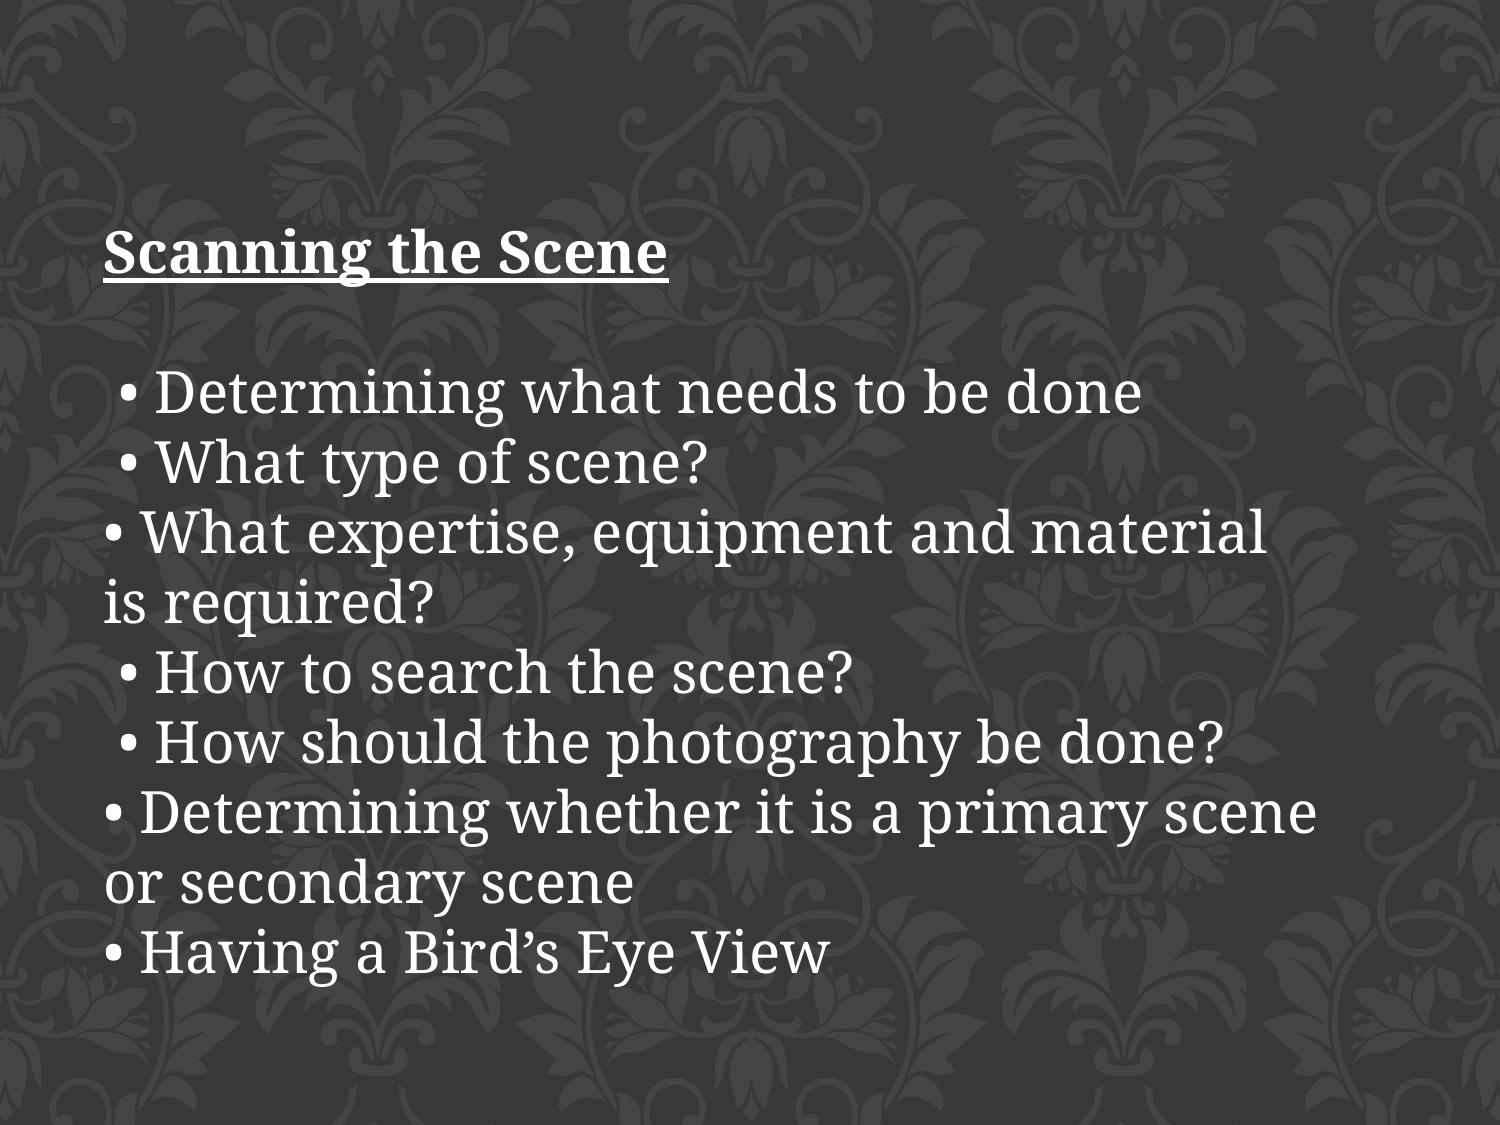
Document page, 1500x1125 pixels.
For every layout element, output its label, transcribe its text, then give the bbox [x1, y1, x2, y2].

text_box Scanning the Scene • Determining what needs to be done • What type of scene? • What expertise, equipment and material is required? • How to search the scene? • How should the photography be done? • Determining whether it is a primary scene or secondary scene • Having a Bird’s Eye View [88, 208, 1341, 993]
